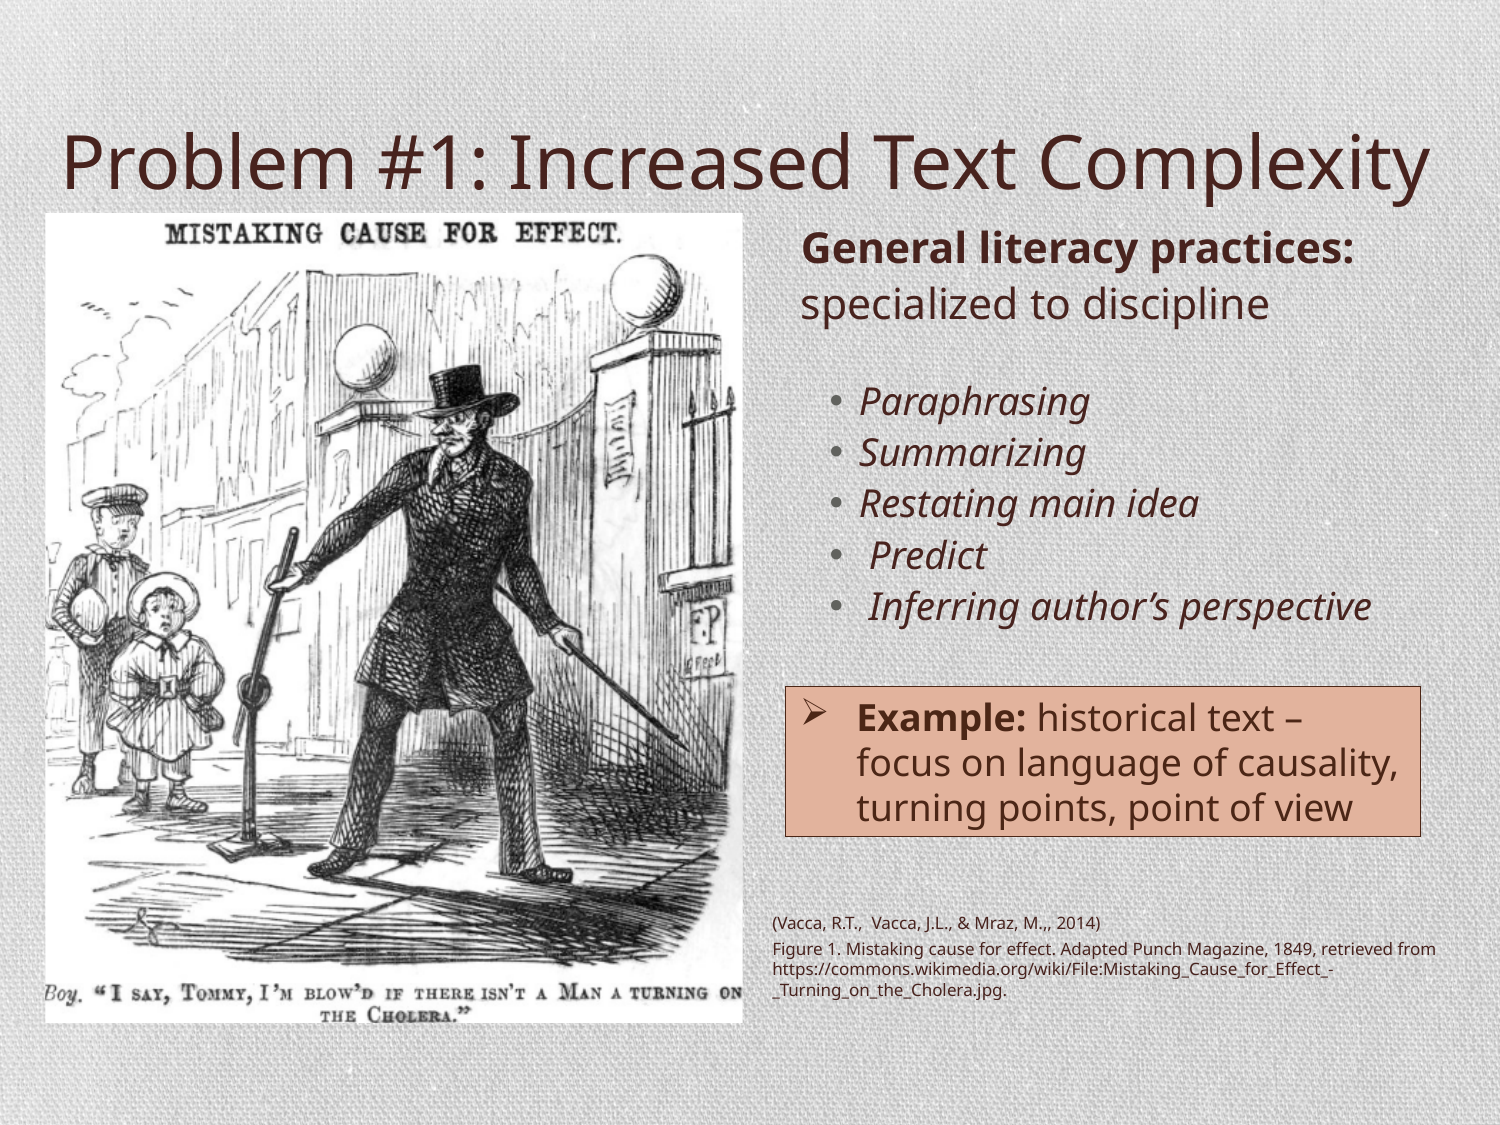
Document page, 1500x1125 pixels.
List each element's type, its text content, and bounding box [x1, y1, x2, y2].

list General literacy practices: specialized to discipline Paraphrasing Summarizing Restating main idea Predict Inferring author’s perspective (Vacca, R.T., Vacca, J.L., & Mraz, M.,, 2014) Figure 1. Mistaking cause for effect. Adapted Punch Magazine, 1849, retrieved from https://commons.wikimedia.org/wiki/File:Mistaking_Cause_for_Effect_-_Turning_on_the_Cholera.jpg. [757, 213, 1455, 1023]
text_box Example: historical text – focus on language of causality, turning points, point of view [785, 686, 1421, 837]
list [45, 212, 744, 1024]
title Problem #1: Increased Text Complexity [45, 37, 1455, 213]
